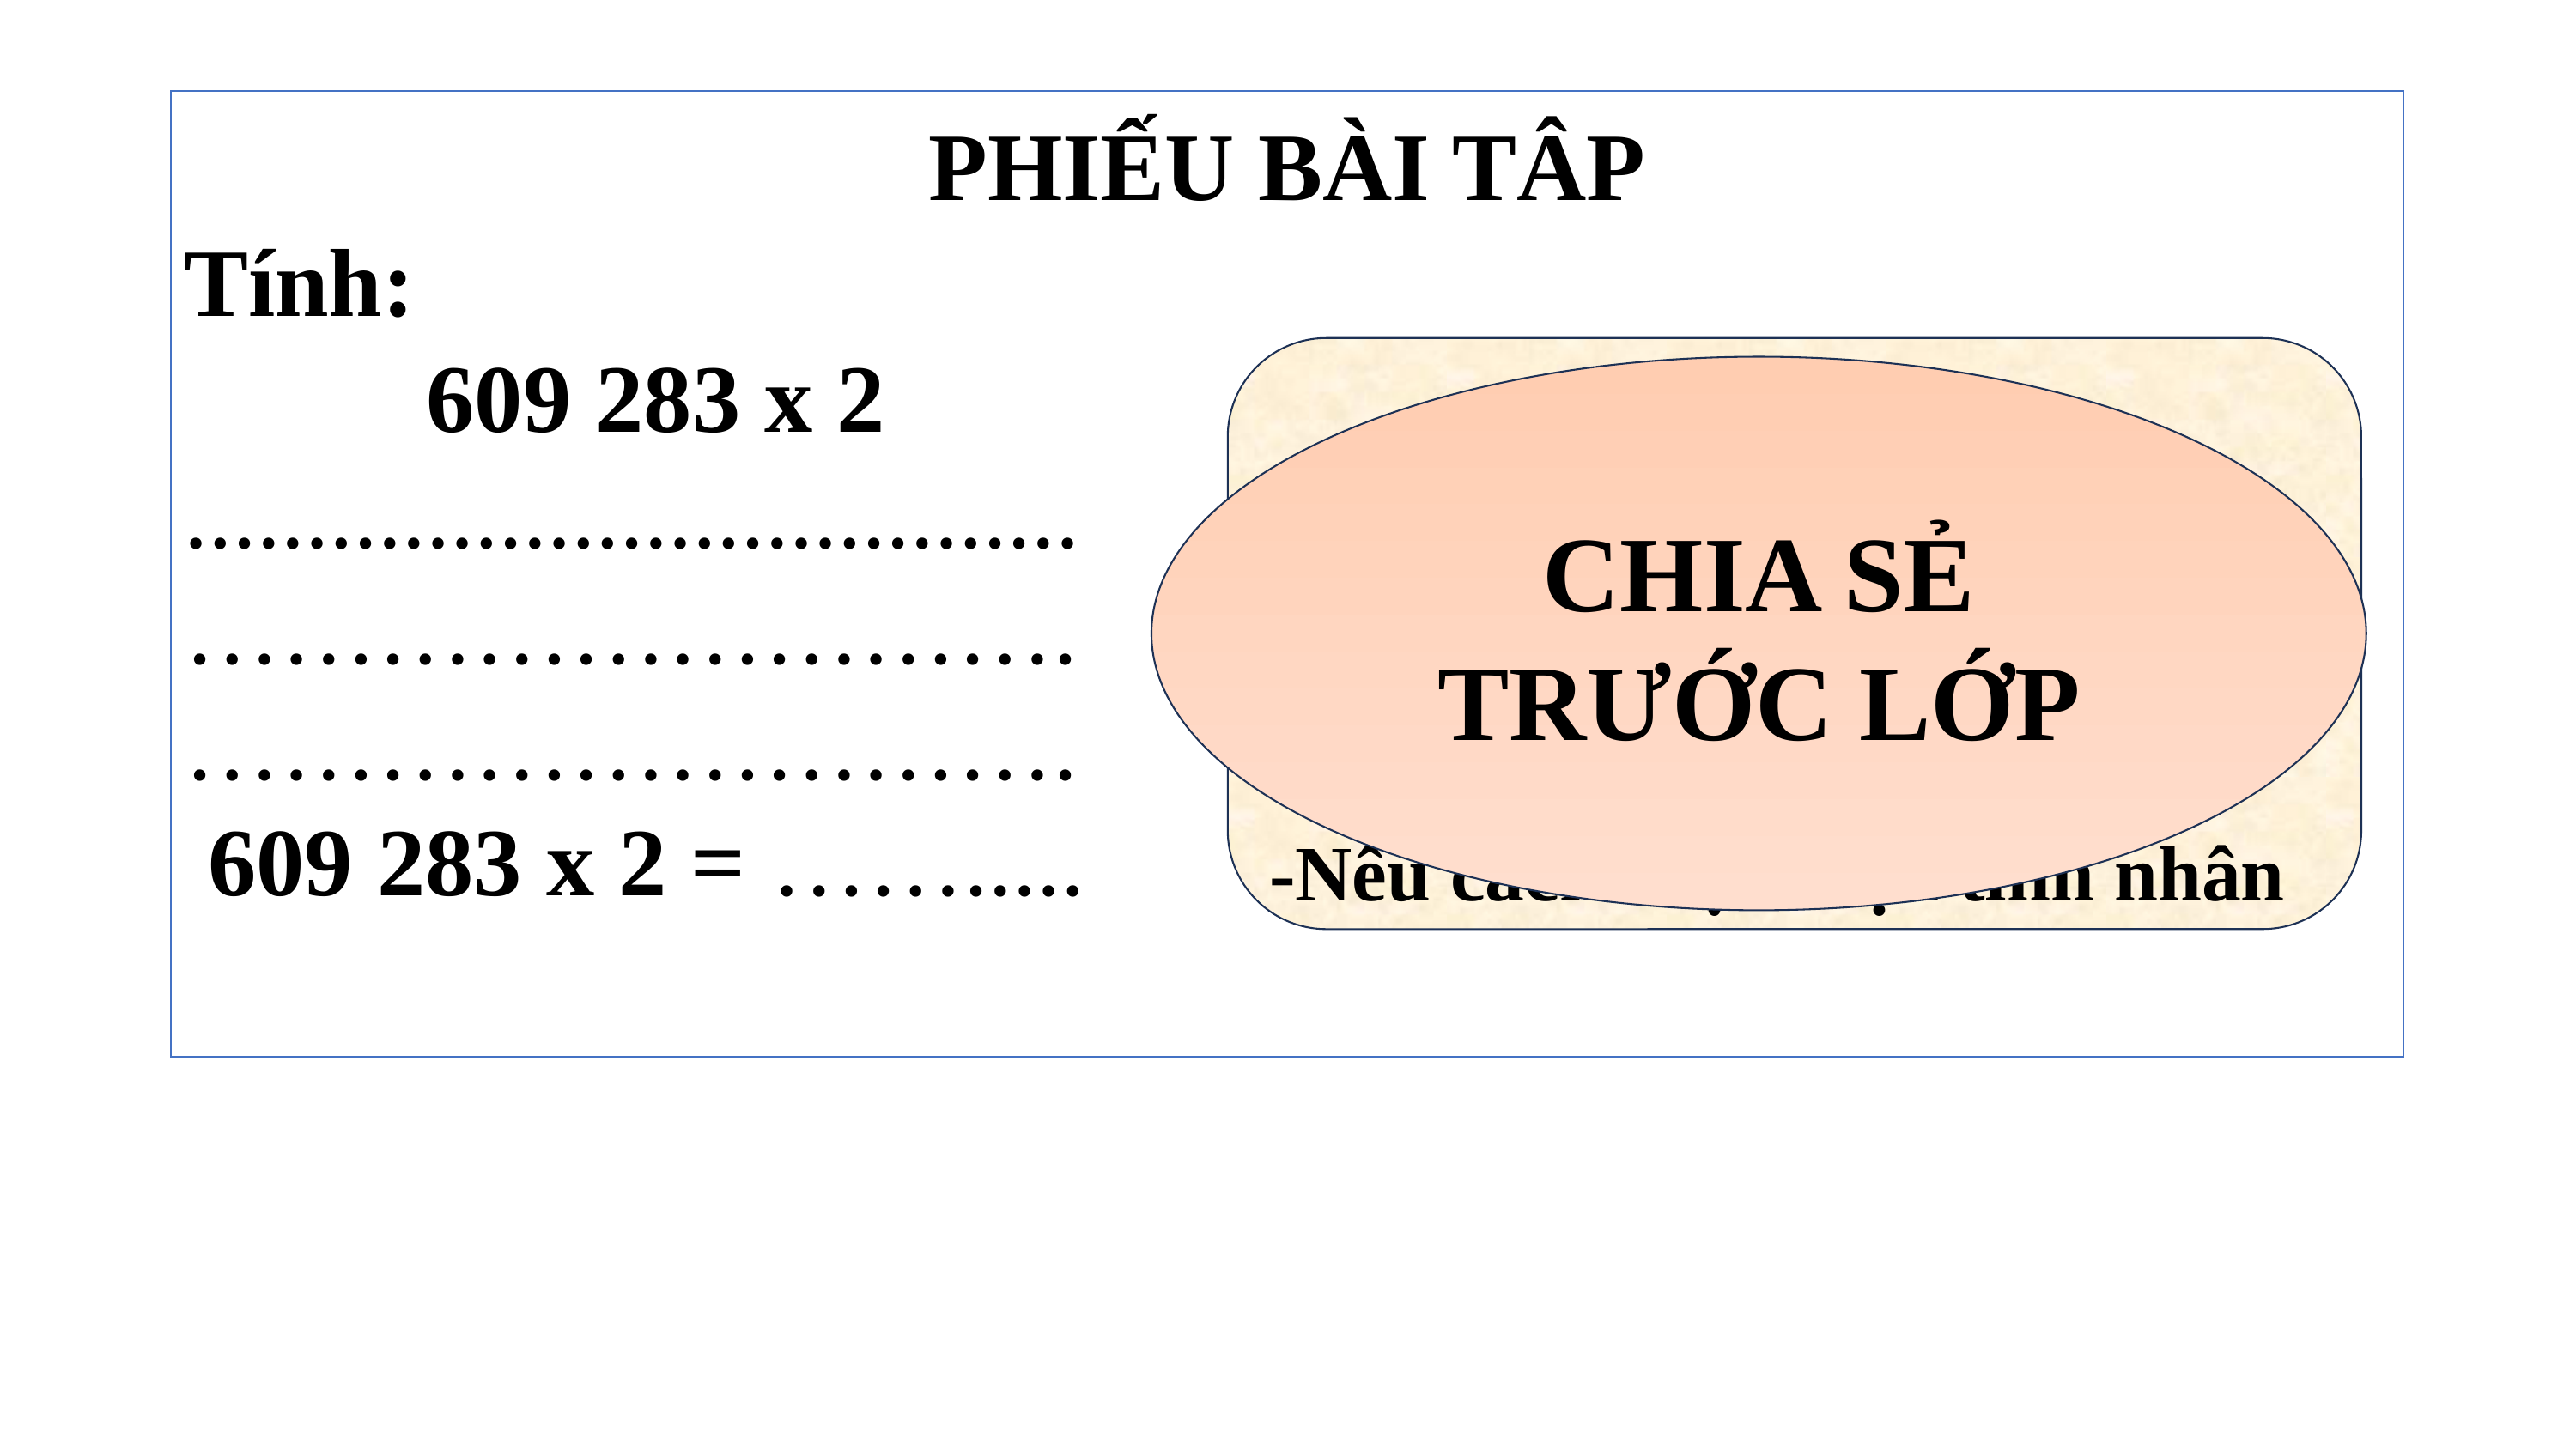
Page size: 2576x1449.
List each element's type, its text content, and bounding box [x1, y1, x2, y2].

text_box Nhiệm vụ Cá nhân thực hiện tính vào phiếu bài tập. Trao đổi với bạn ngồi cạnh: - Kiểm tra kết quả tính -Nêu cách thực hiện tính nhân [1226, 670, 2363, 931]
text_box Nhiệm vụ Cá nhân thực hiện tính vào phiếu bài tập. Trao đổi với bạn ngồi cạnh: - Kiểm tra kết quả tính -Nêu cách thực hiện tính nhân [1226, 336, 2363, 597]
text_box CHIA SẺ TRƯỚC LỚP [1150, 355, 2367, 912]
text_box PHIẾU BÀI TÂP Tính: 609 283 x 2 ..................................... ………………………. ………………………. 609 283 x 2 = ……..... [170, 90, 2404, 1058]
